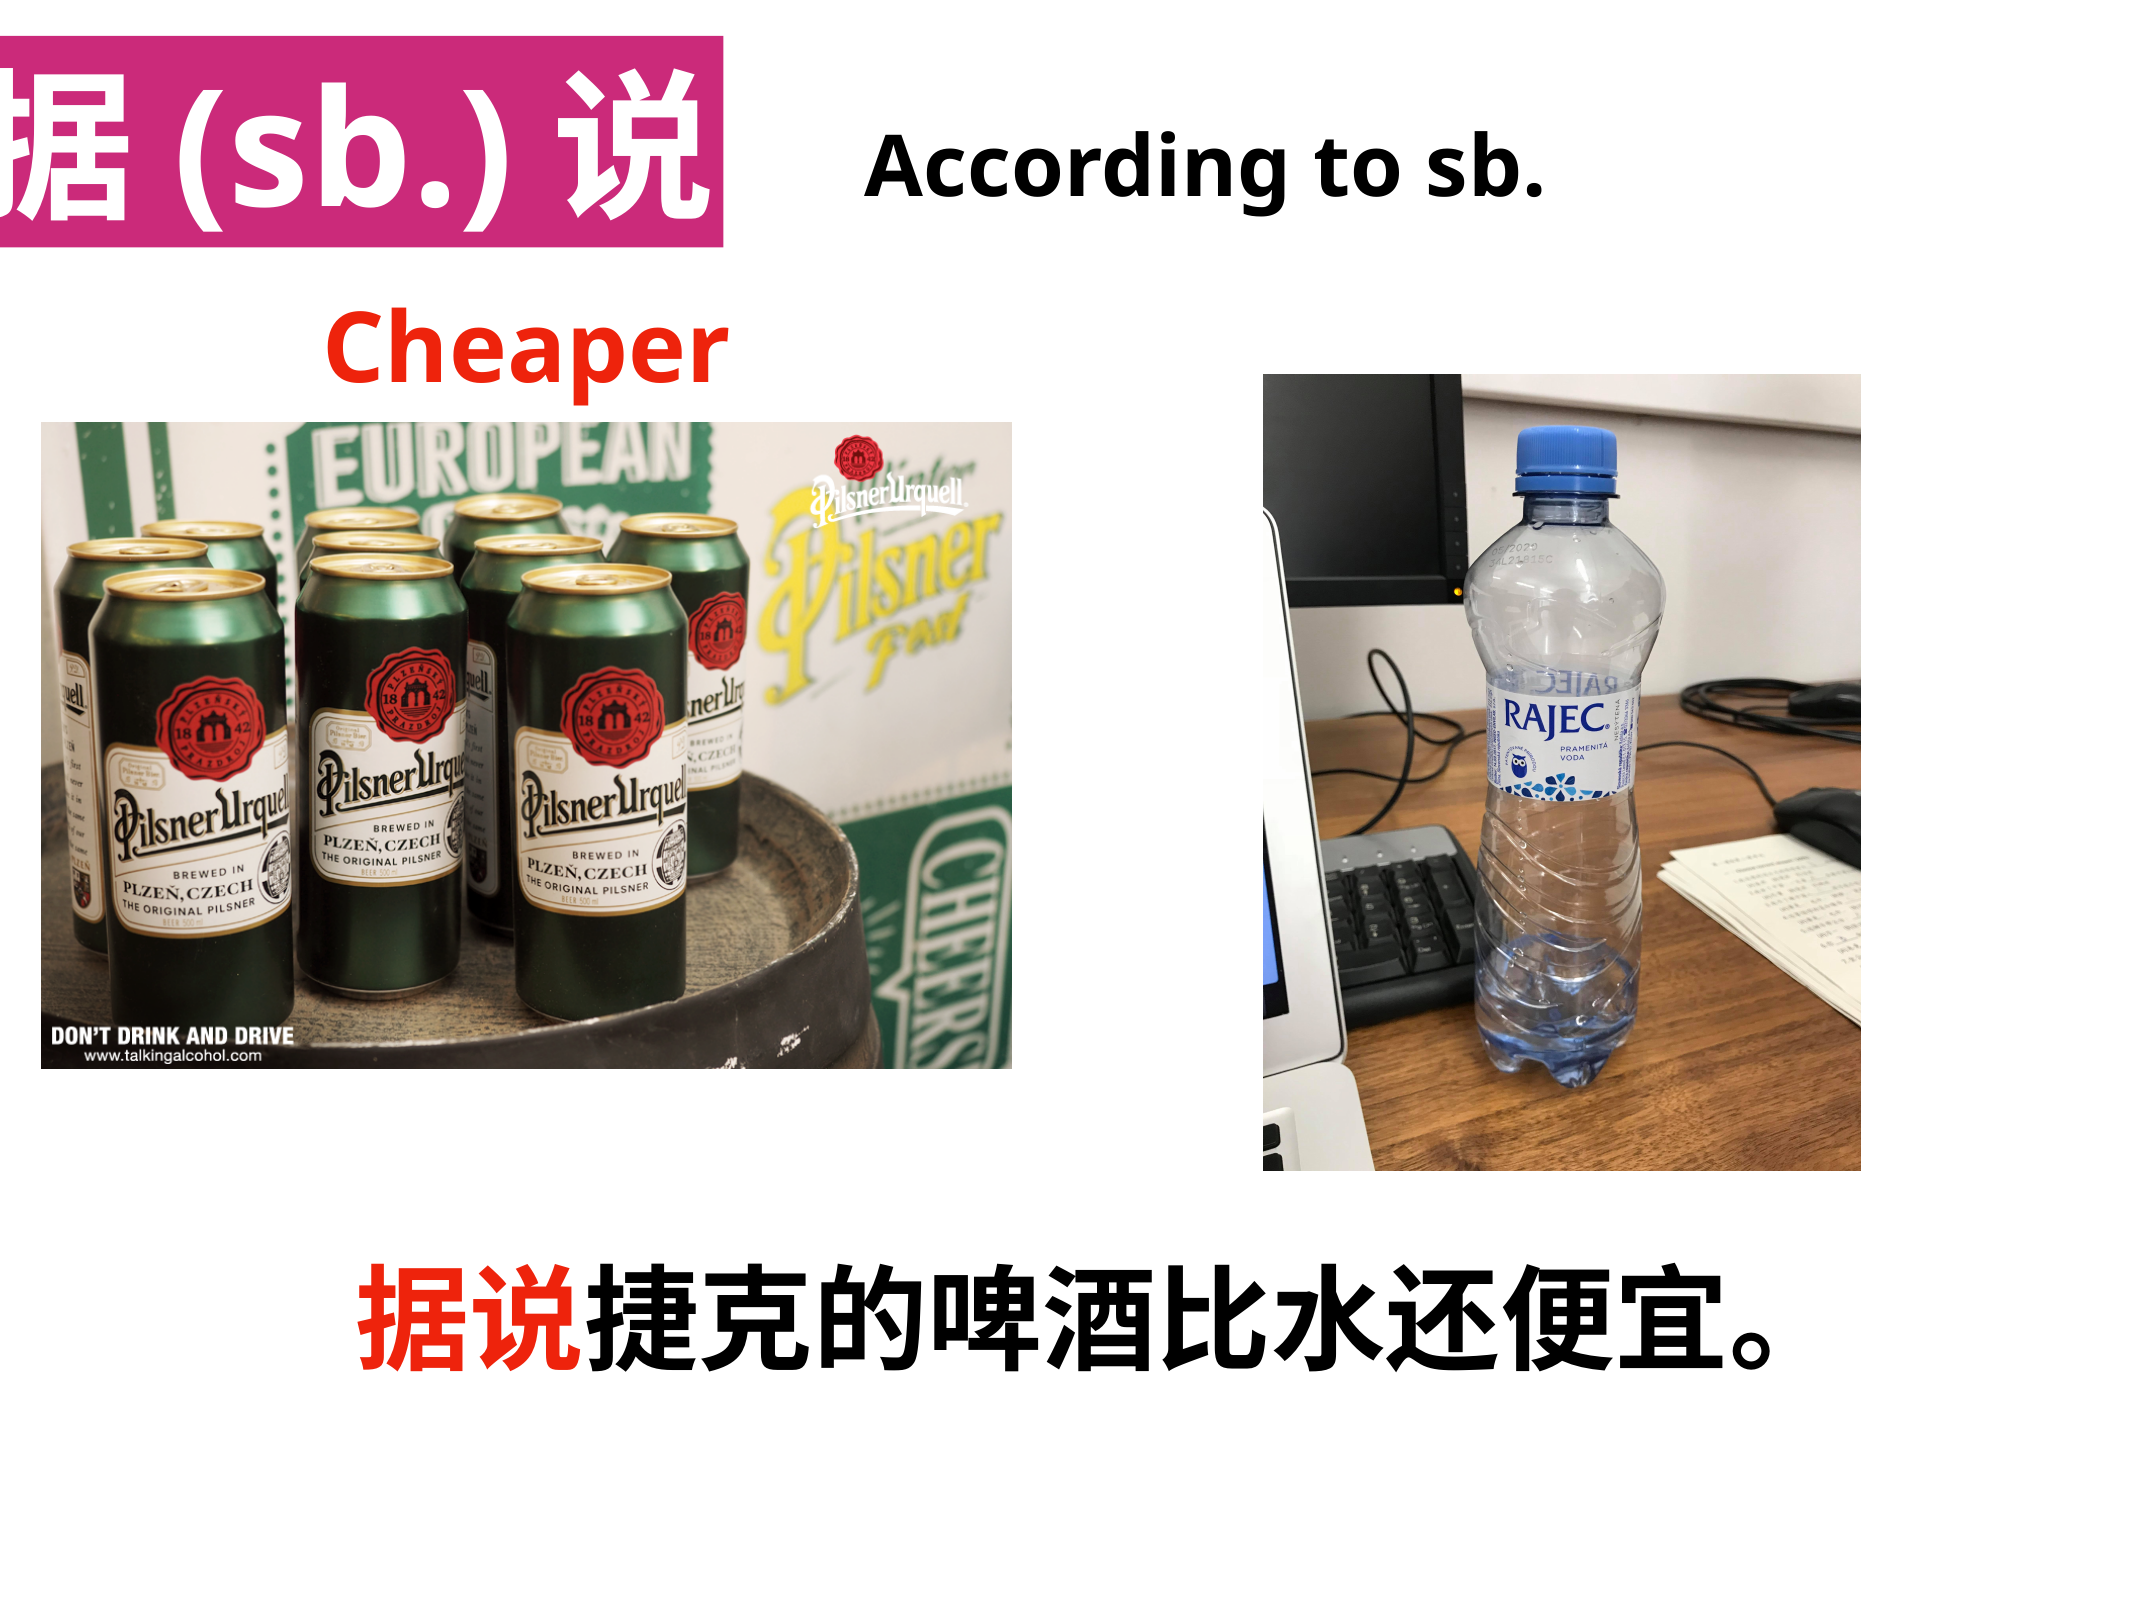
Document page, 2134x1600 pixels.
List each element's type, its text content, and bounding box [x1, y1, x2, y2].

text_box Cheaper [313, 276, 740, 411]
text_box 据说捷克的啤酒比水还便宜。 [347, 1238, 1853, 1393]
text_box According to sb. [856, 102, 1556, 222]
picture [1263, 374, 1861, 1171]
text_box 据(sb.)说 [0, 35, 724, 248]
picture [41, 422, 1012, 1070]
